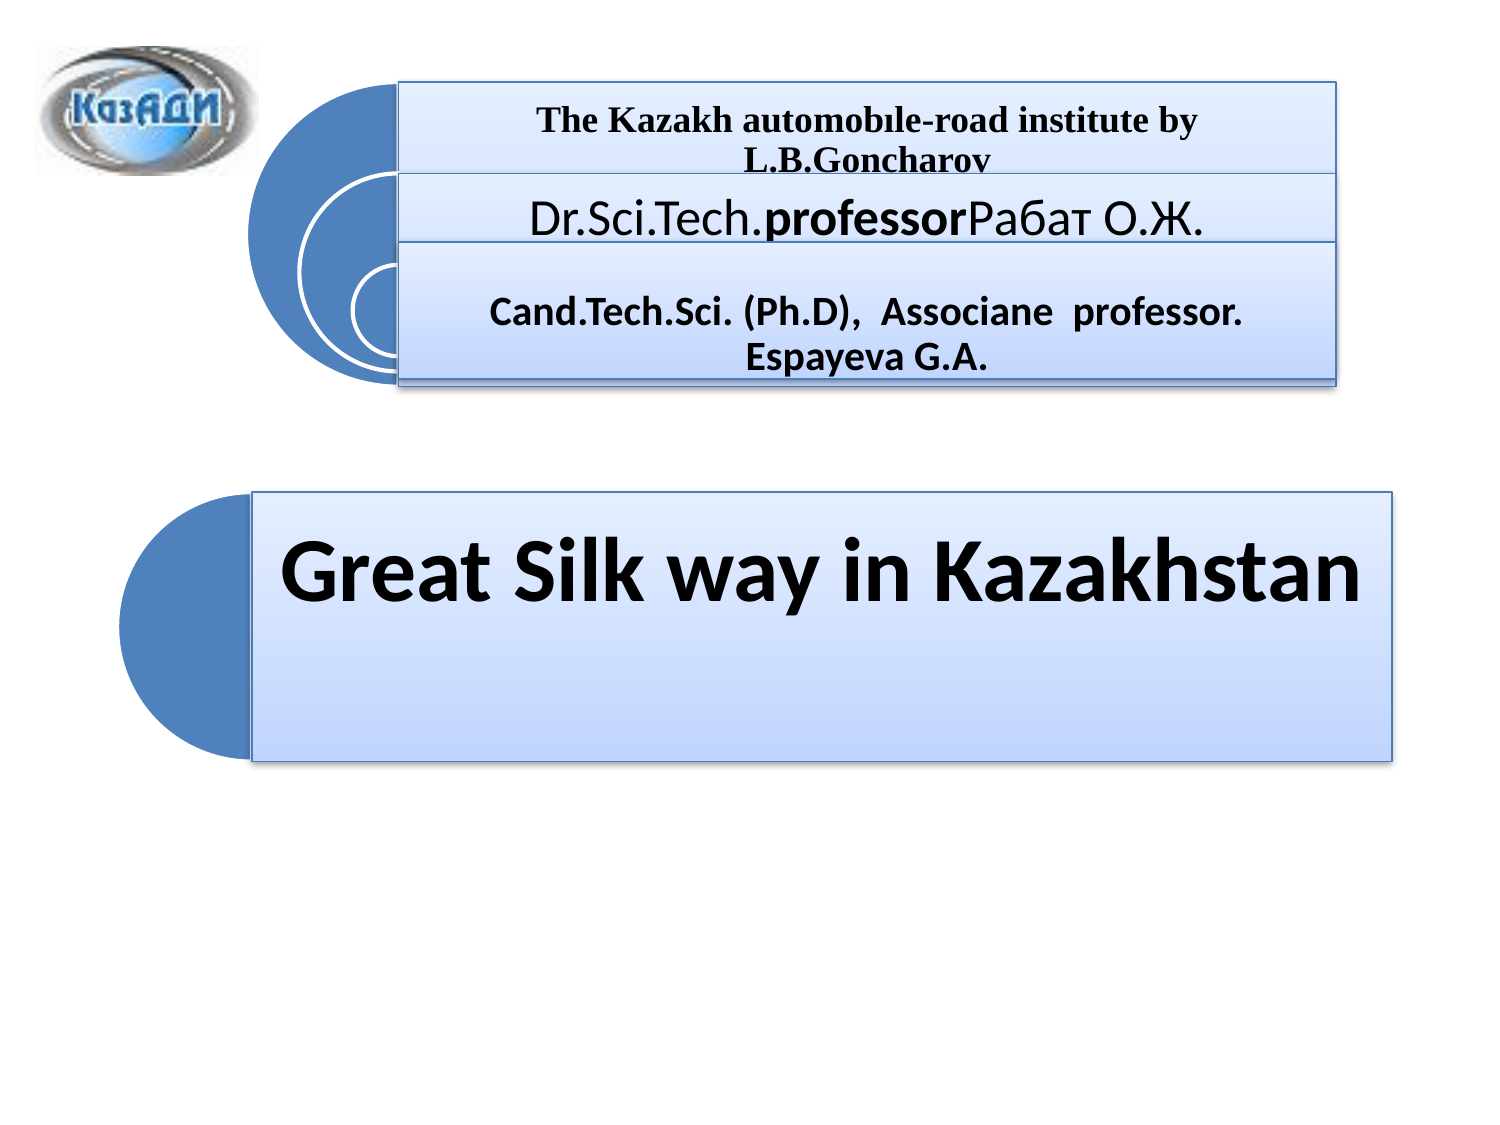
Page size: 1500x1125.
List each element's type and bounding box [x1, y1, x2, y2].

picture [34, 46, 259, 177]
text_box [116, 491, 1393, 762]
text_box [245, 81, 1337, 387]
